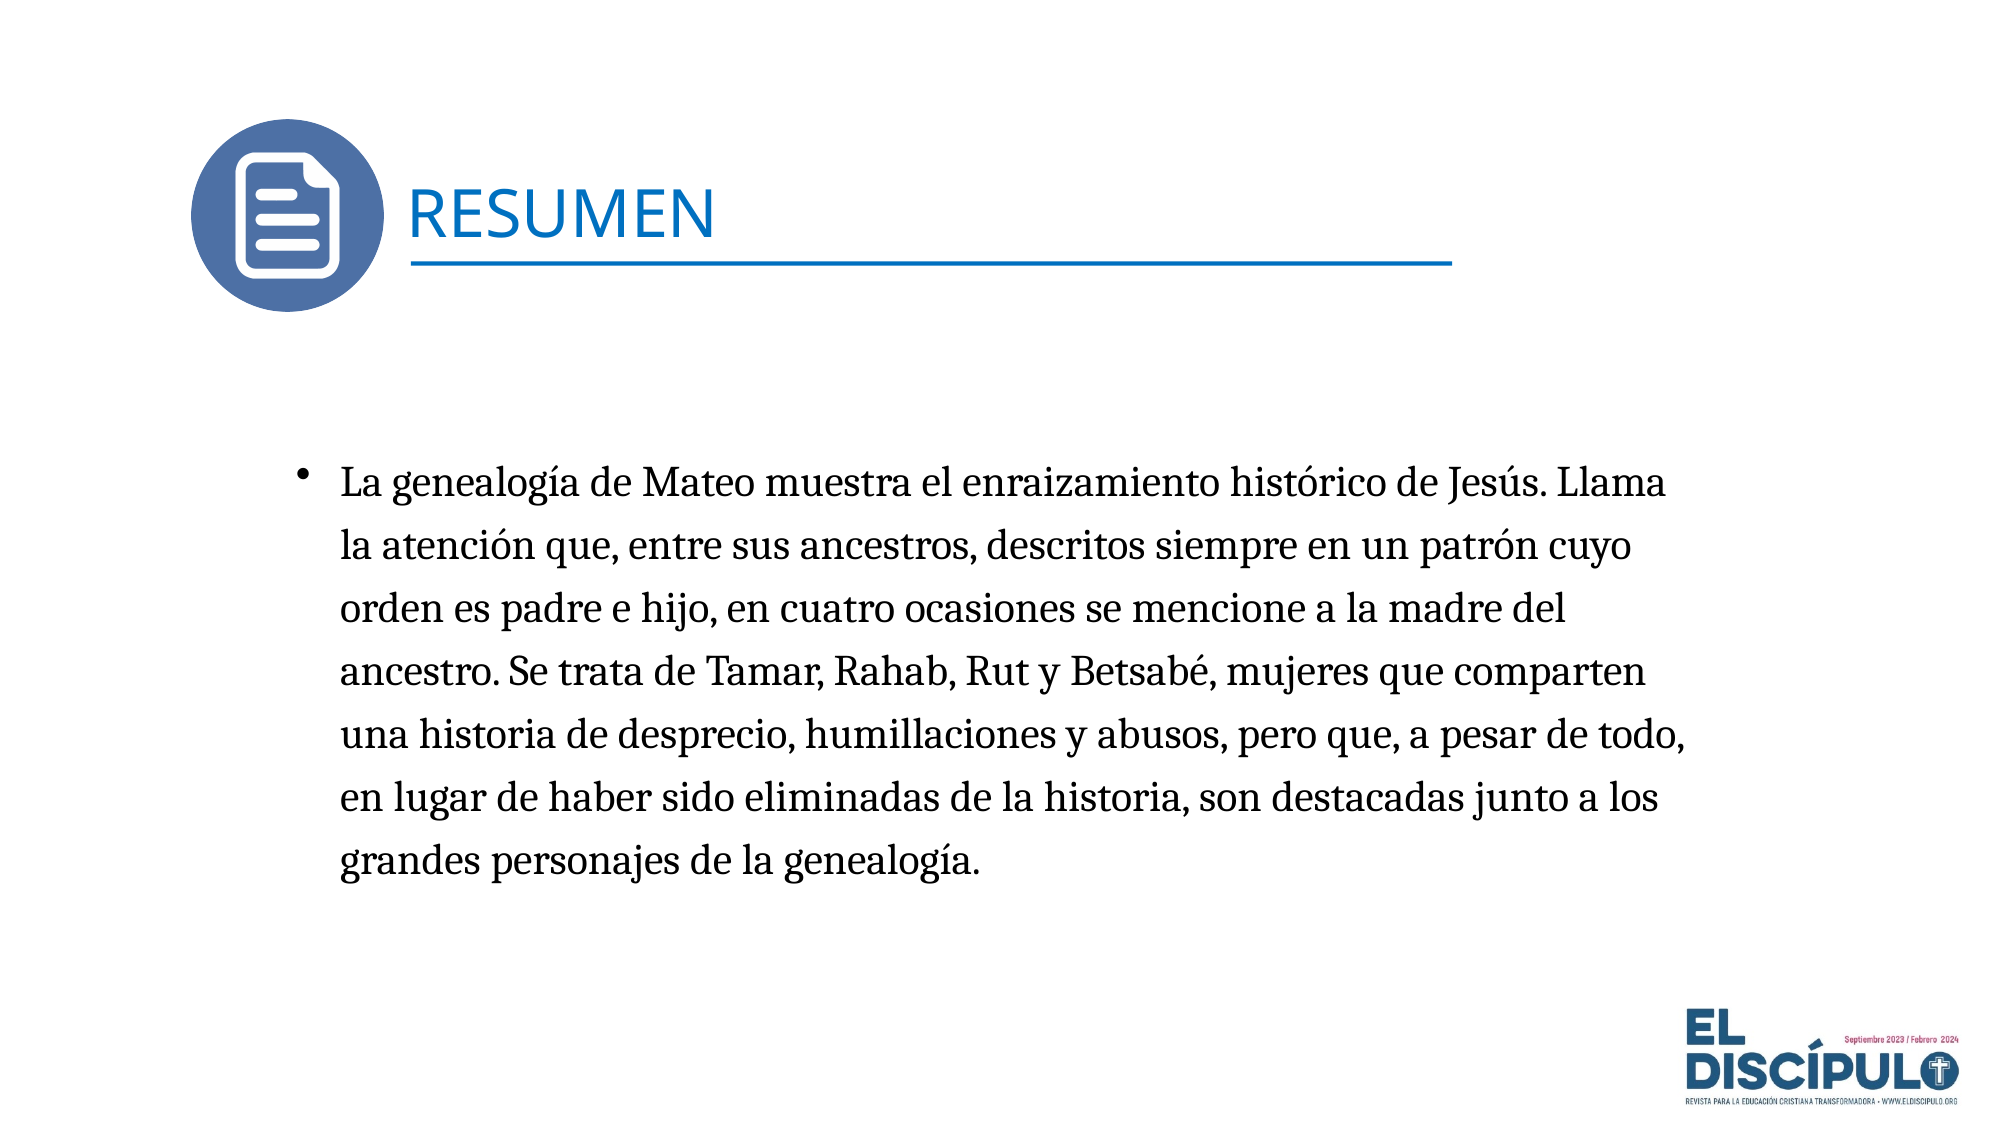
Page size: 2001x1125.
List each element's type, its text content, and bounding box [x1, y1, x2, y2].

picture [191, 119, 384, 312]
text_box La genealogía de Mateo muestra el enraizamiento histórico de Jesús. Llama la atención que, entre sus ancestros, descritos siempre en un patrón cuyo orden es padre e hijo, en cuatro ocasiones se mencione a la madre del ancestro. Se trata de Tamar, Rahab, Rut y Betsabé, mujeres que comparten una historia de desprecio, humillaciones y abusos, pero que, a pesar de todo, en lugar de haber sido eliminadas de la historia, son destacadas junto a los grandes personajes de la genealogía. [287, 434, 1713, 892]
title RESUMEN [398, 166, 905, 264]
picture [1644, 984, 2000, 1125]
